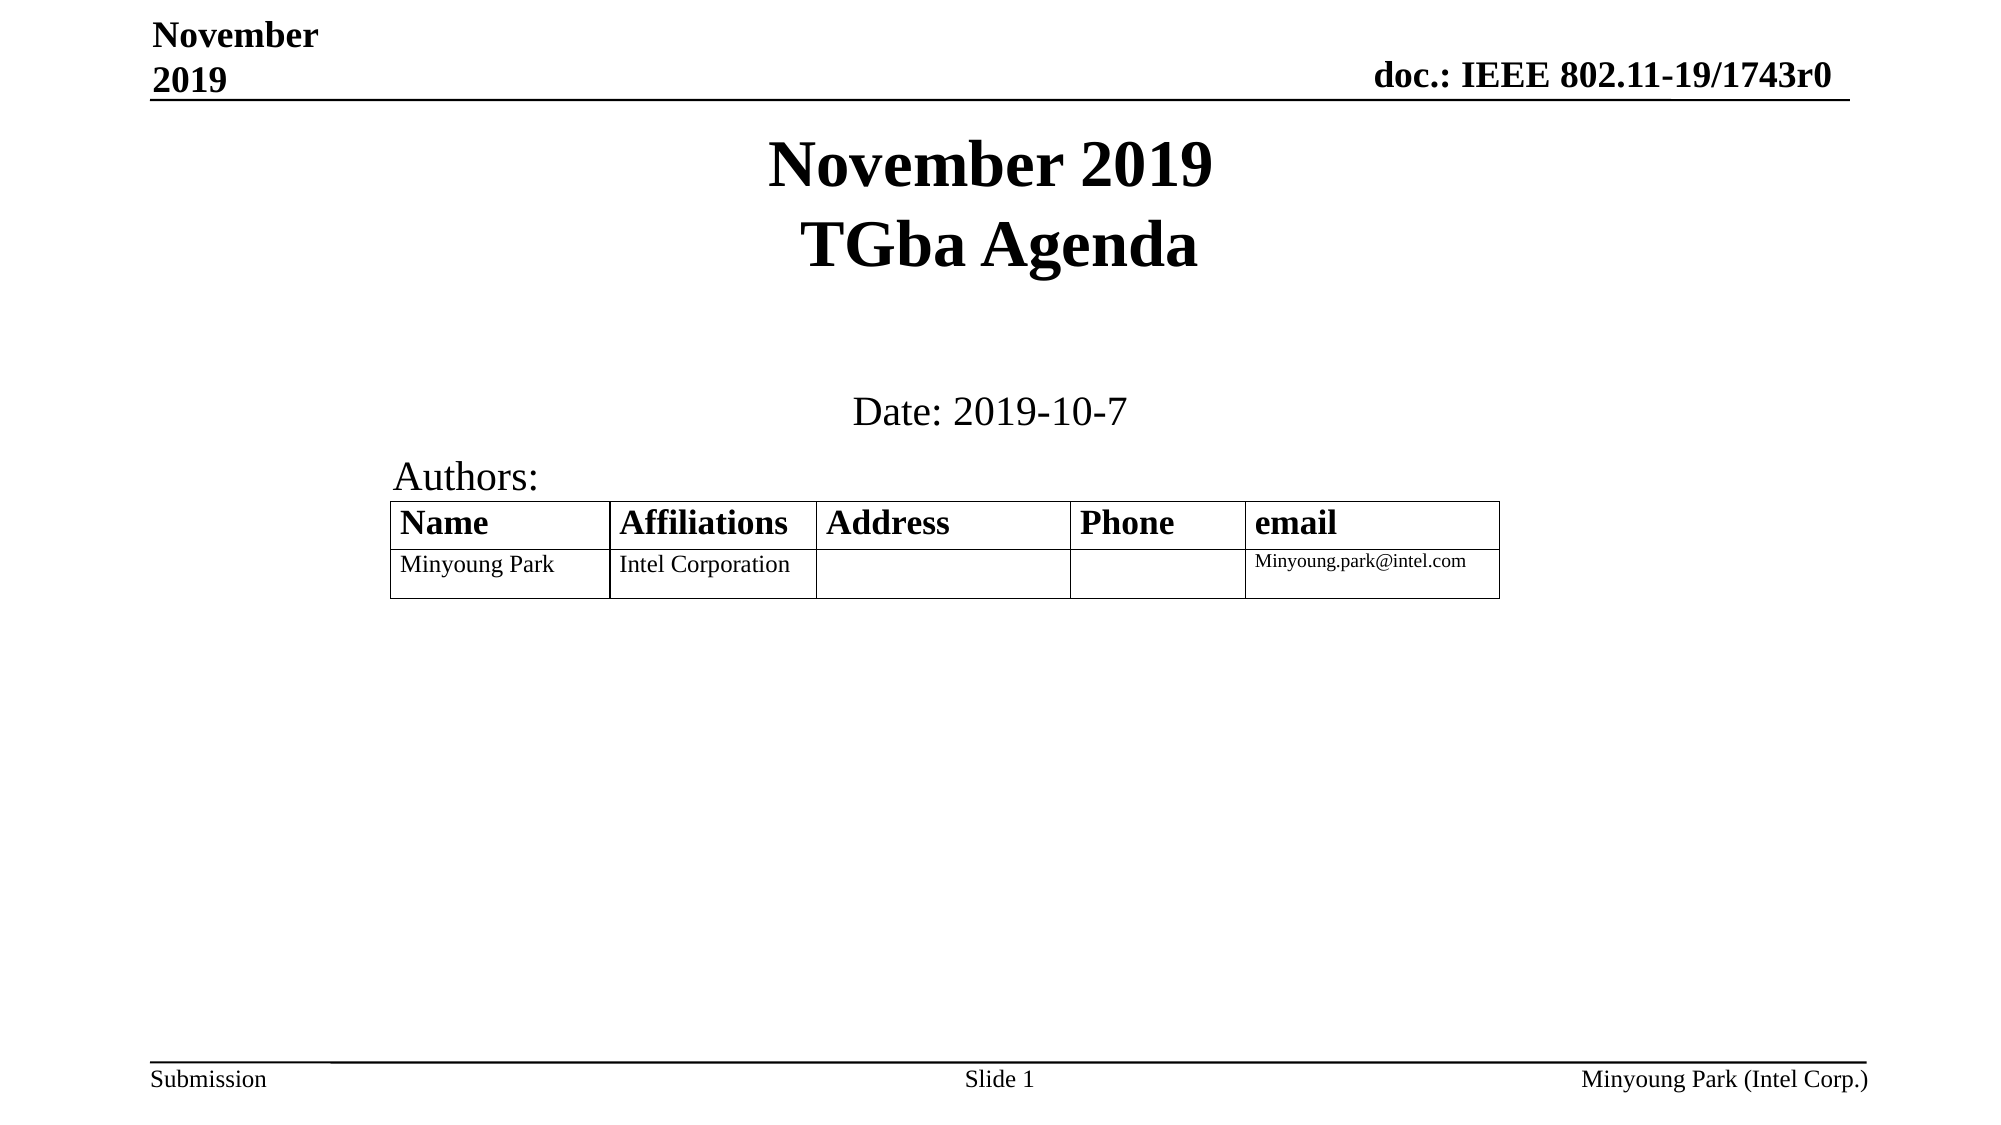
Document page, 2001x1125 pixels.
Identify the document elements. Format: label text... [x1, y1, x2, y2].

footer Minyoung Park (Intel Corp.) [1266, 1061, 1869, 1093]
title November 2019 TGba Agenda [150, 112, 1850, 288]
text_box Authors: [377, 441, 616, 500]
text_box Date: 2019-10-7 [352, 376, 1628, 442]
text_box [377, 500, 1527, 925]
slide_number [152, 54, 347, 101]
slide_number Slide 1 [964, 1061, 1036, 1093]
